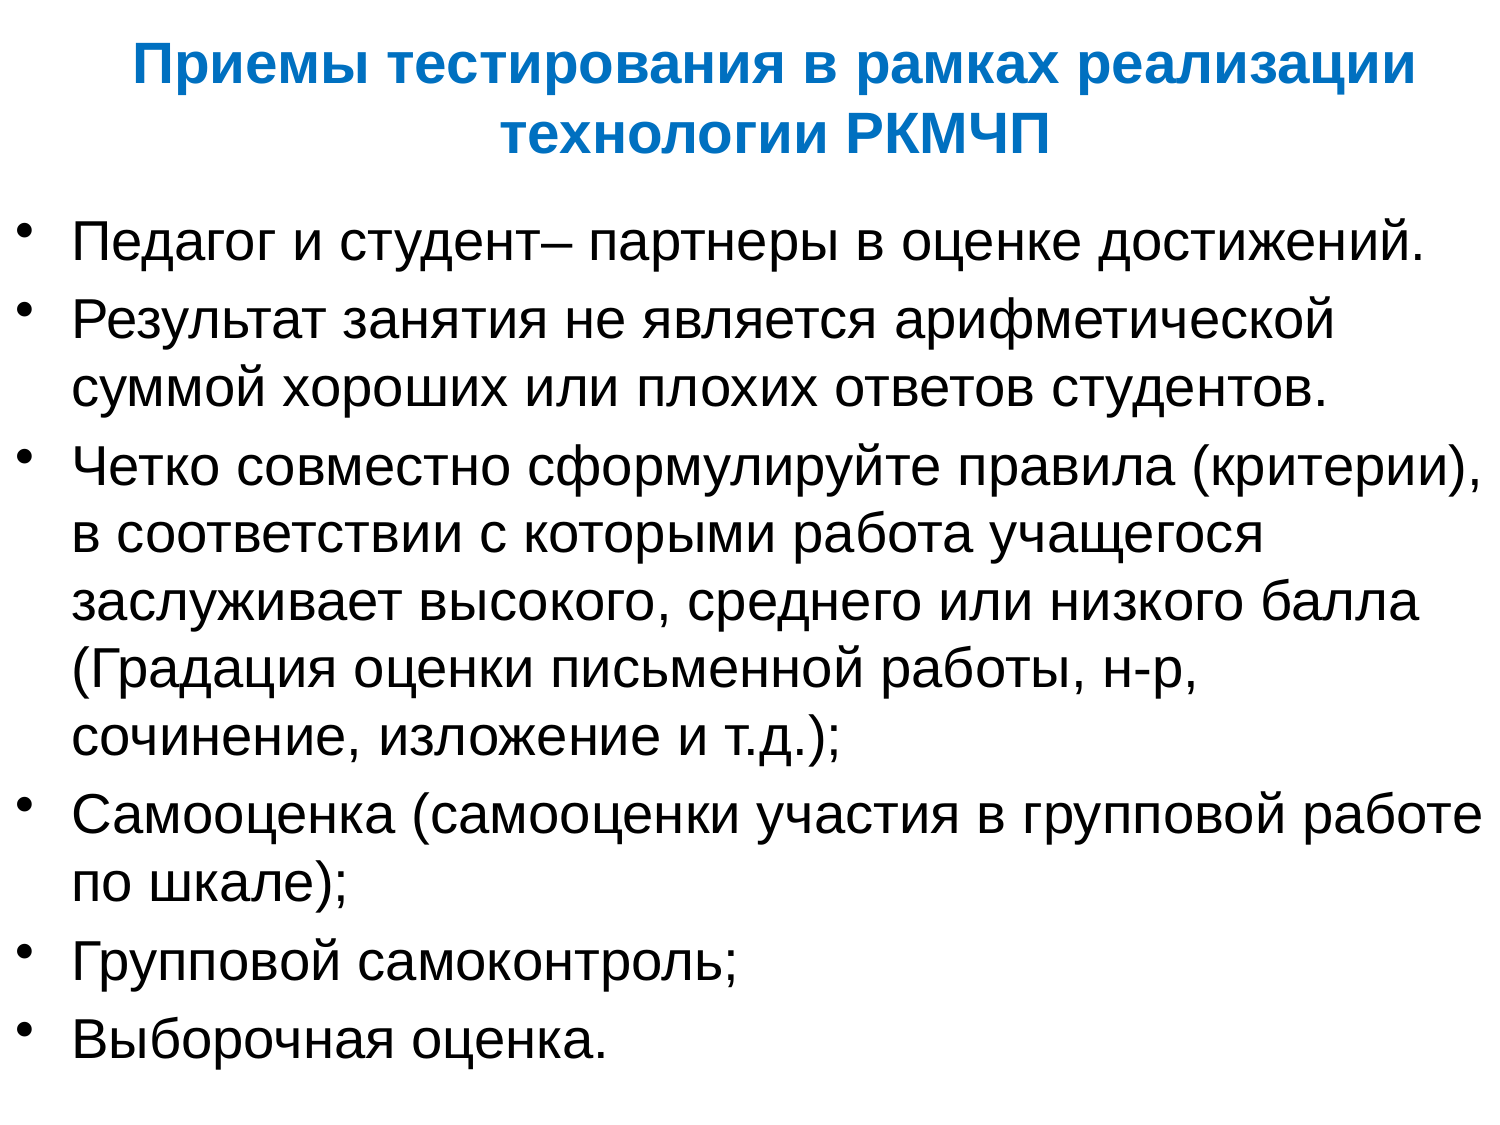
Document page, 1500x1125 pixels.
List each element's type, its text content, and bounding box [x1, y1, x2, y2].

title Приемы тестирования в рамках реализации технологии РКМЧП [100, 18, 1451, 172]
list Педагог и студент– партнеры в оценке достижений. Результат занятия не является арифметической суммой хороших или плохих ответов студентов. Четко совместно сформулируйте правила (критерии), в соответствии с которыми работа учащегося заслуживает высокого, среднего или низкого балла (Градация оценки письменной работы, н-р, сочинение, изложение и т.д.); Самооценка (самооценки участия в групповой работе по шкале); Групповой самоконтроль; Выборочная оценка. [0, 196, 1500, 1125]
